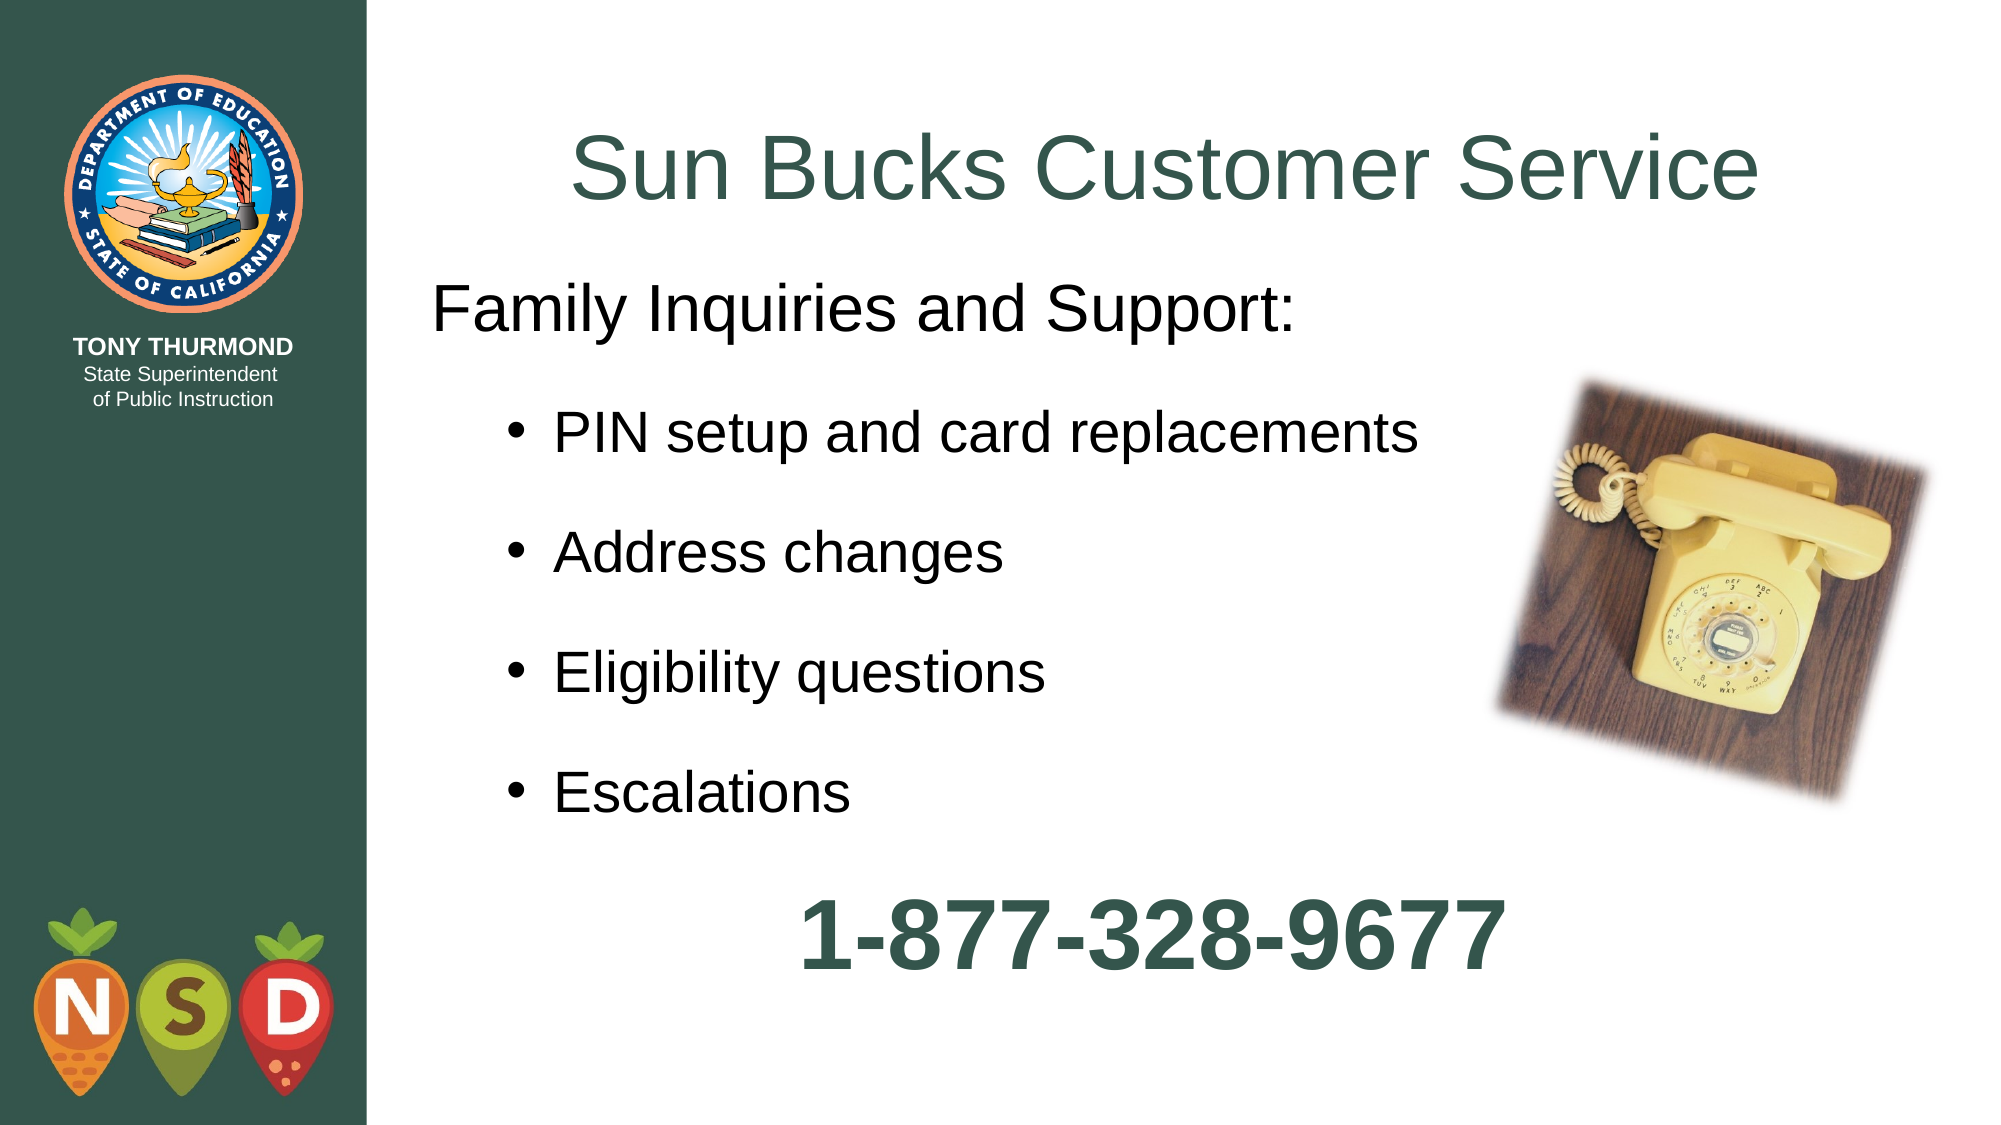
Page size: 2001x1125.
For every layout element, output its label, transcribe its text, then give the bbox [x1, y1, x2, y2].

picture [13, 892, 354, 1108]
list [1476, 359, 1947, 821]
list Family Inquiries and Support: PIN setup and card replacements Address changes Eligibility questions Escalations 1-877-328-9677 [416, 256, 1882, 893]
picture [64, 74, 303, 313]
title Sun Bucks Customer Service [416, 68, 1917, 257]
